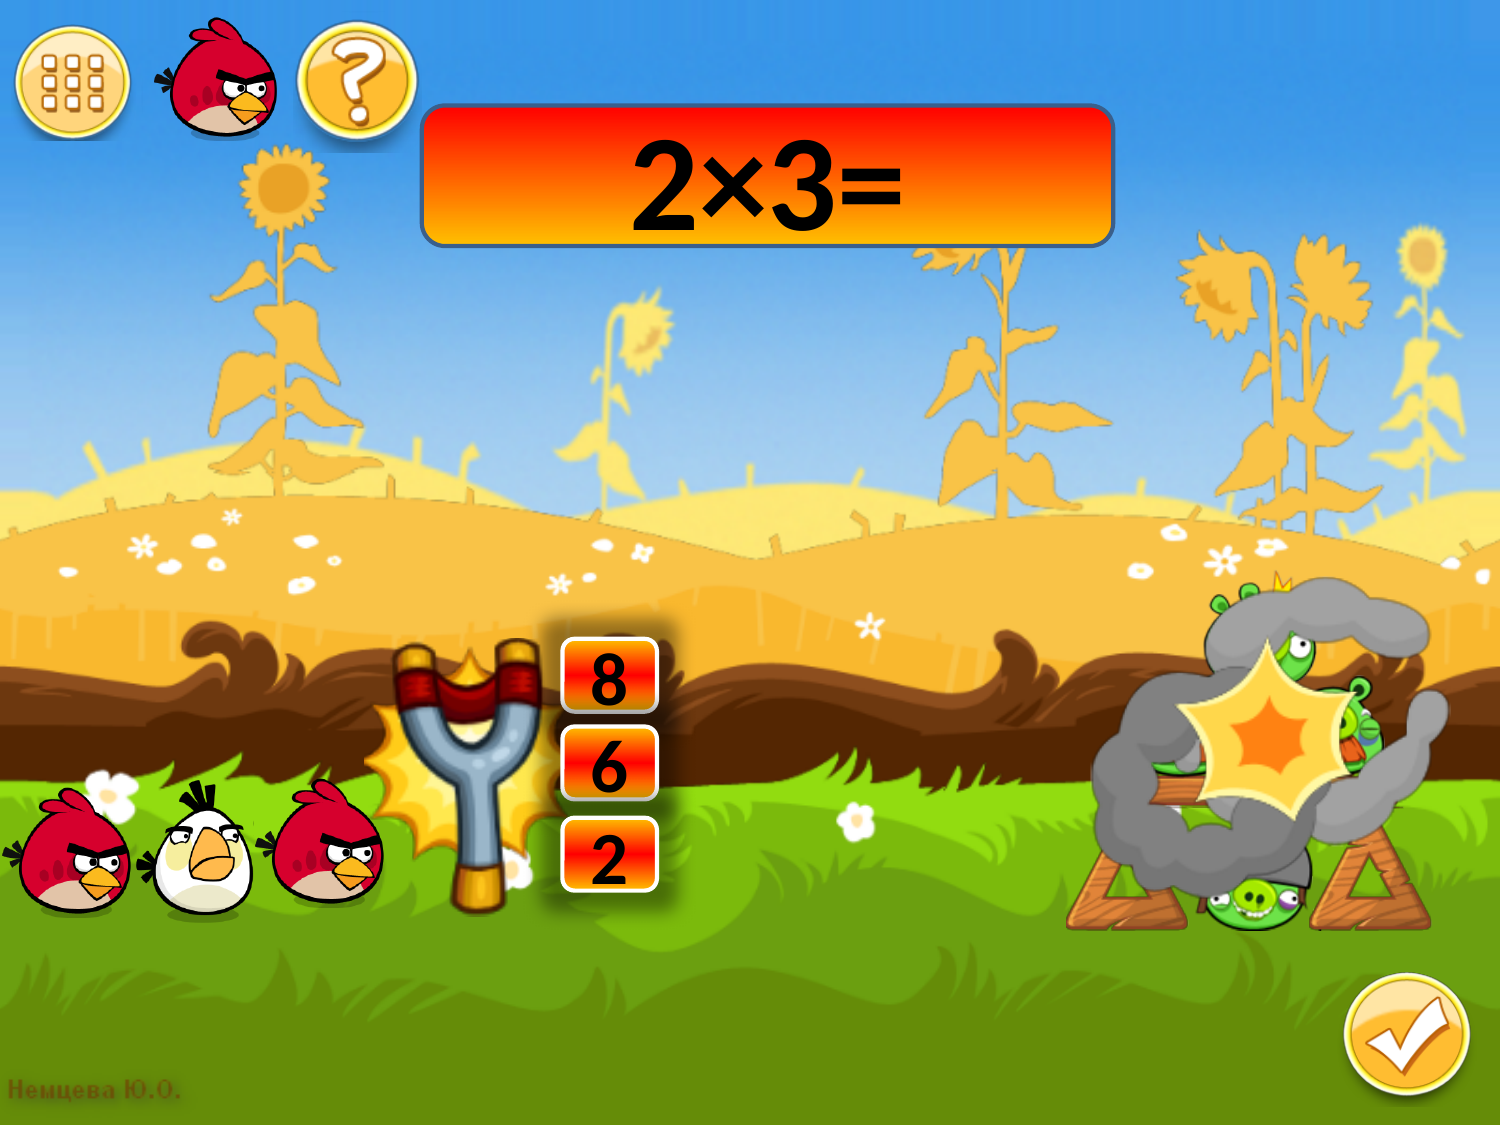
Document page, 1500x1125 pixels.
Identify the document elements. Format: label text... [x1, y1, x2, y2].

text_box 2 [589, 815, 660, 893]
text_box 2×3= [419, 103, 1116, 249]
text_box 8 [571, 636, 660, 693]
picture [0, 0, 1500, 1125]
text_box 6 [589, 724, 660, 784]
